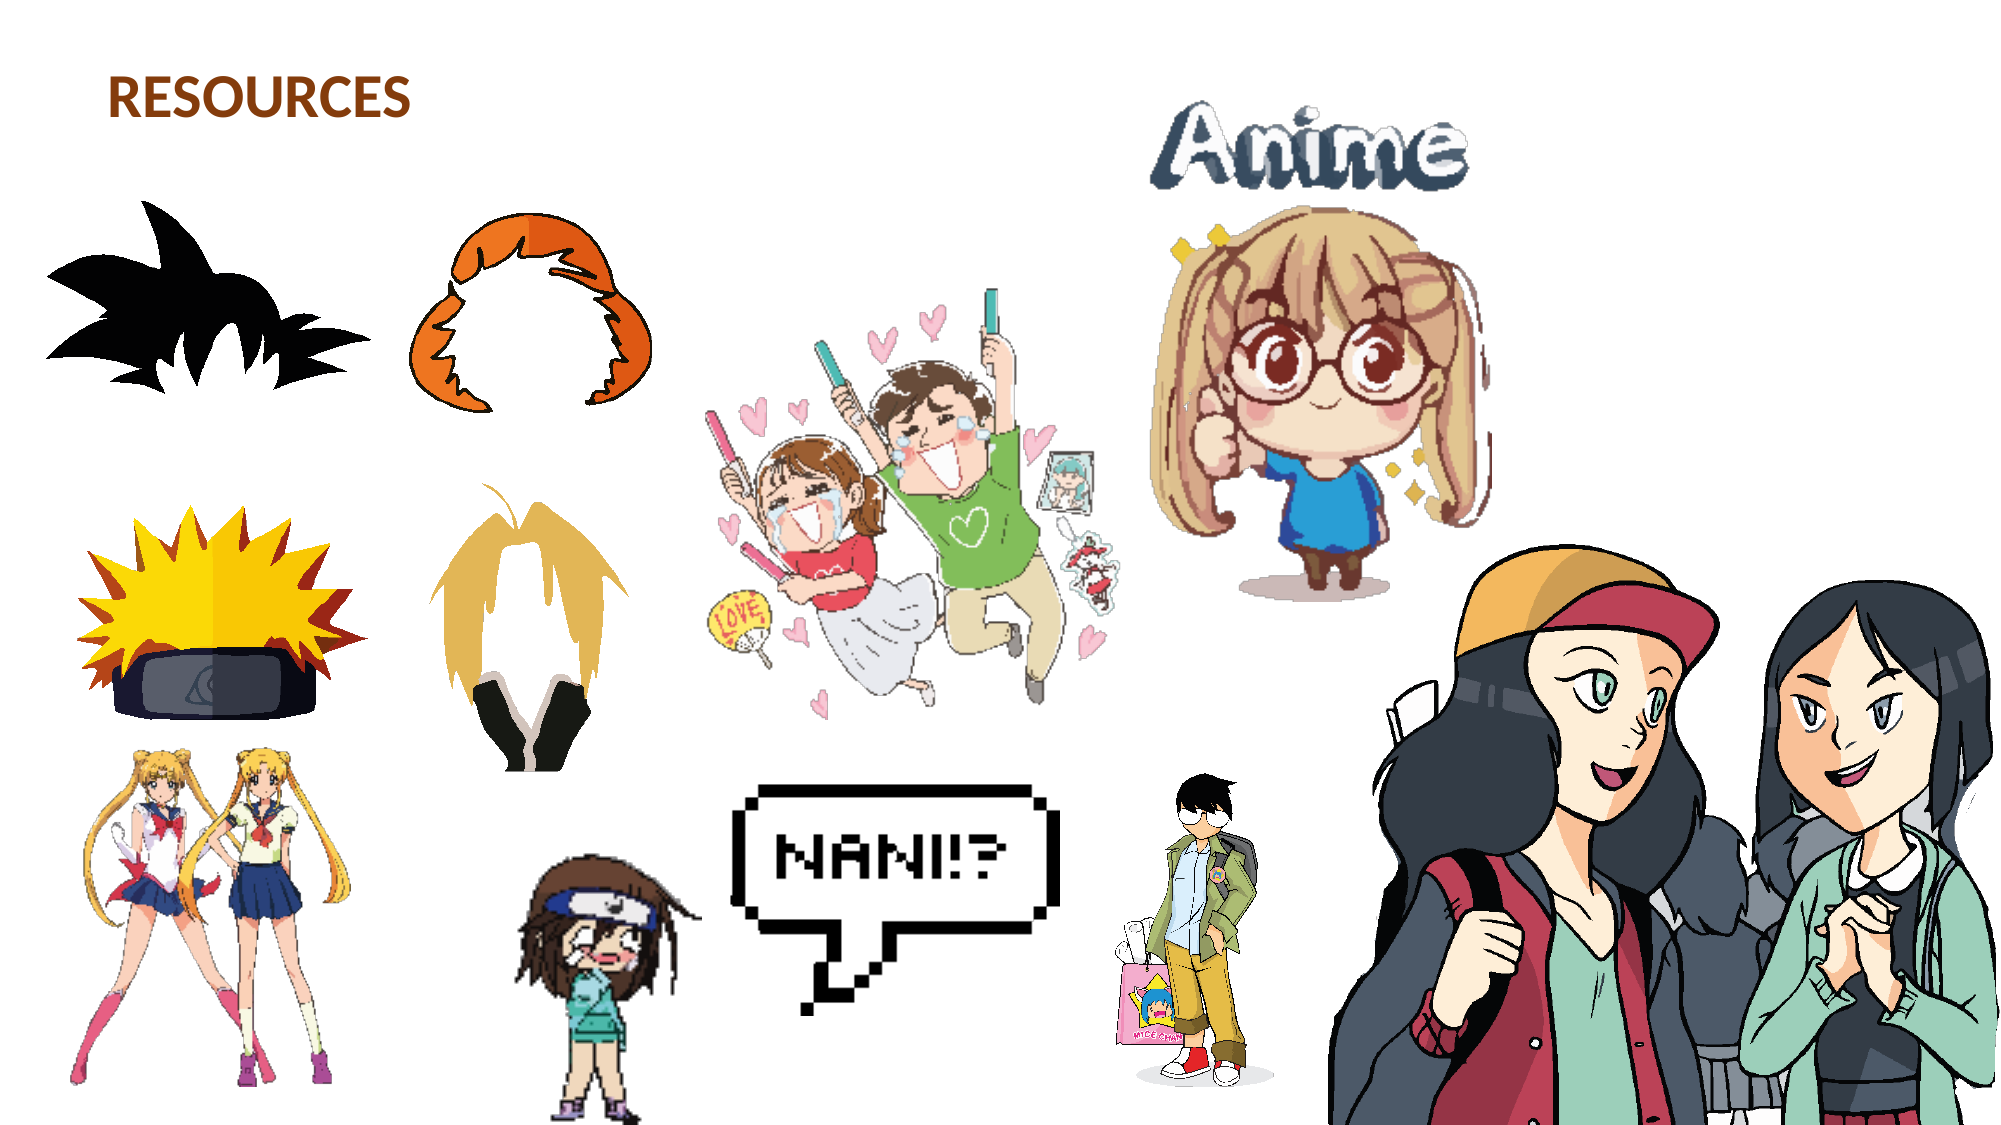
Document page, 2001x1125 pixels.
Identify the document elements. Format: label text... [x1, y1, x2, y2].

picture [1147, 99, 2000, 1125]
picture [704, 287, 1122, 720]
picture [729, 783, 1060, 1016]
picture [1113, 773, 1274, 1087]
list RESOURCES [69, 62, 451, 143]
picture [44, 200, 652, 1087]
picture [513, 852, 702, 1125]
